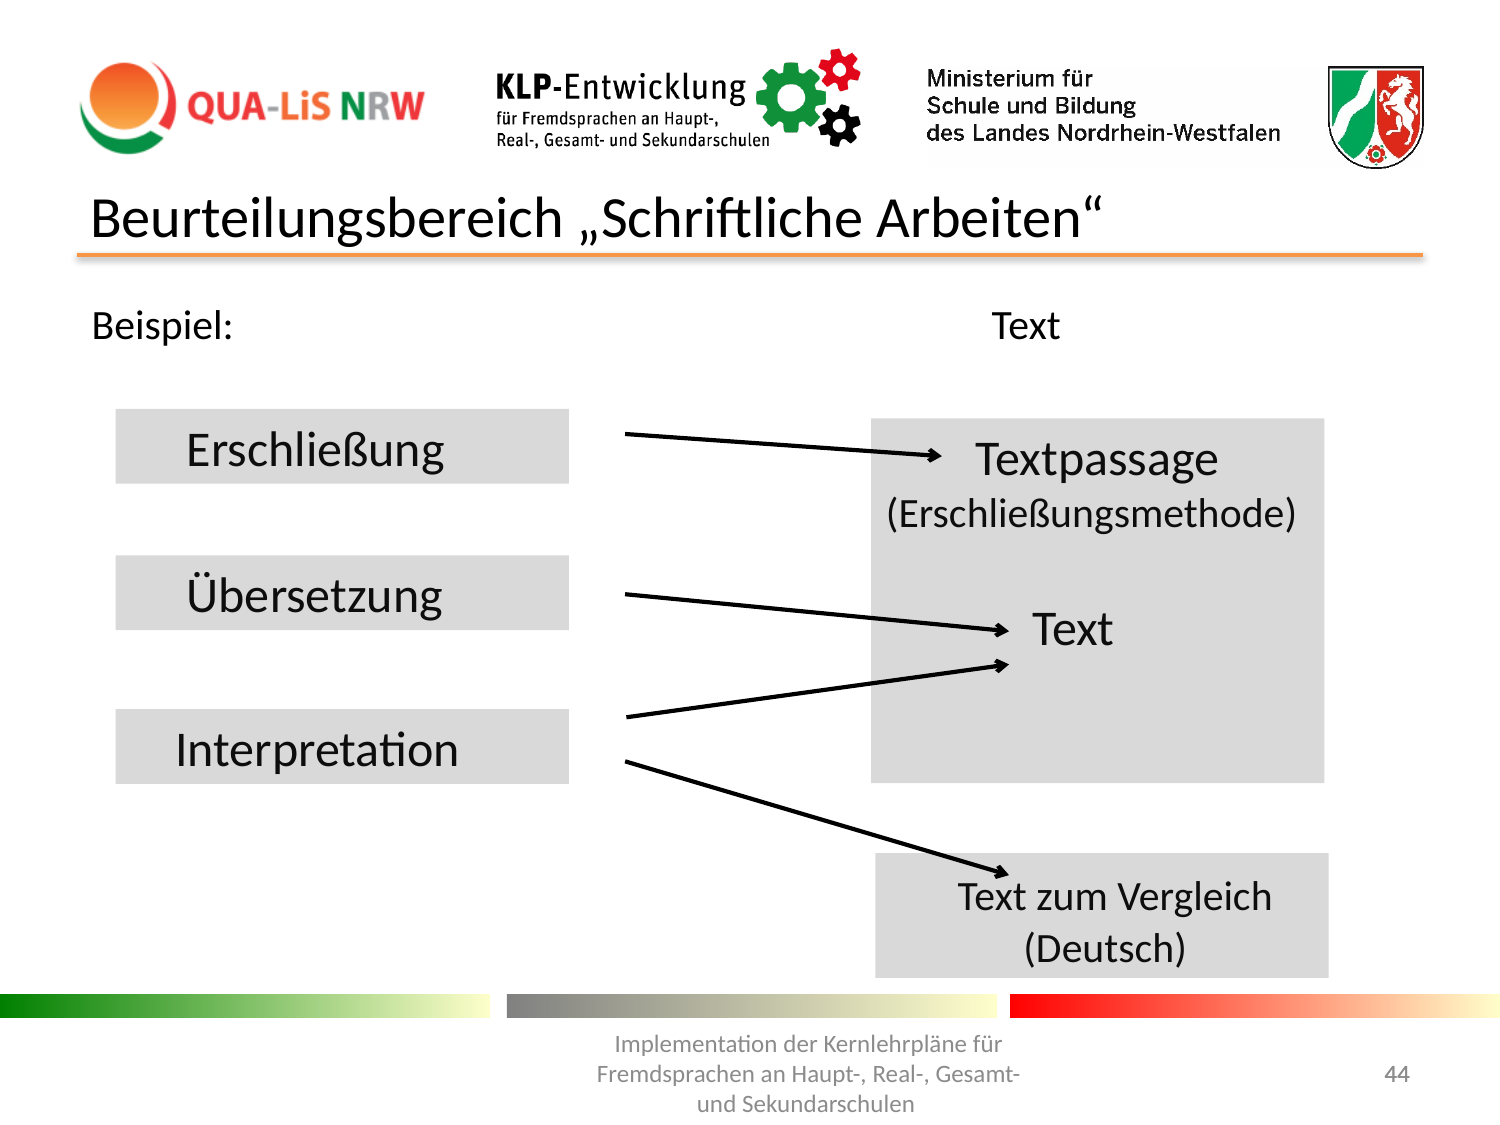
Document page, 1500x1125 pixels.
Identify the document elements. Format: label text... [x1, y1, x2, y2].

title Beurteilungsbereich „Schriftliche Arbeiten“ [75, 184, 1425, 244]
picture [478, 30, 880, 168]
picture [77, 55, 431, 158]
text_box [115, 555, 1010, 632]
text_box Text zum Vergleich (Deutsch) [875, 853, 1329, 978]
list Beispiel: Text [76, 290, 1427, 965]
text_box 44 [1328, 1042, 1425, 1103]
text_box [115, 408, 943, 485]
text_box Textpassage (Erschließungsmethode) Text [871, 418, 1325, 784]
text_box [115, 664, 1010, 876]
footer Implementation der Kernlehrpläne für Fremdsprachen an Haupt-, Real-, Gesamt- und Sekundarschulen [572, 1042, 1046, 1103]
picture [927, 66, 1424, 169]
